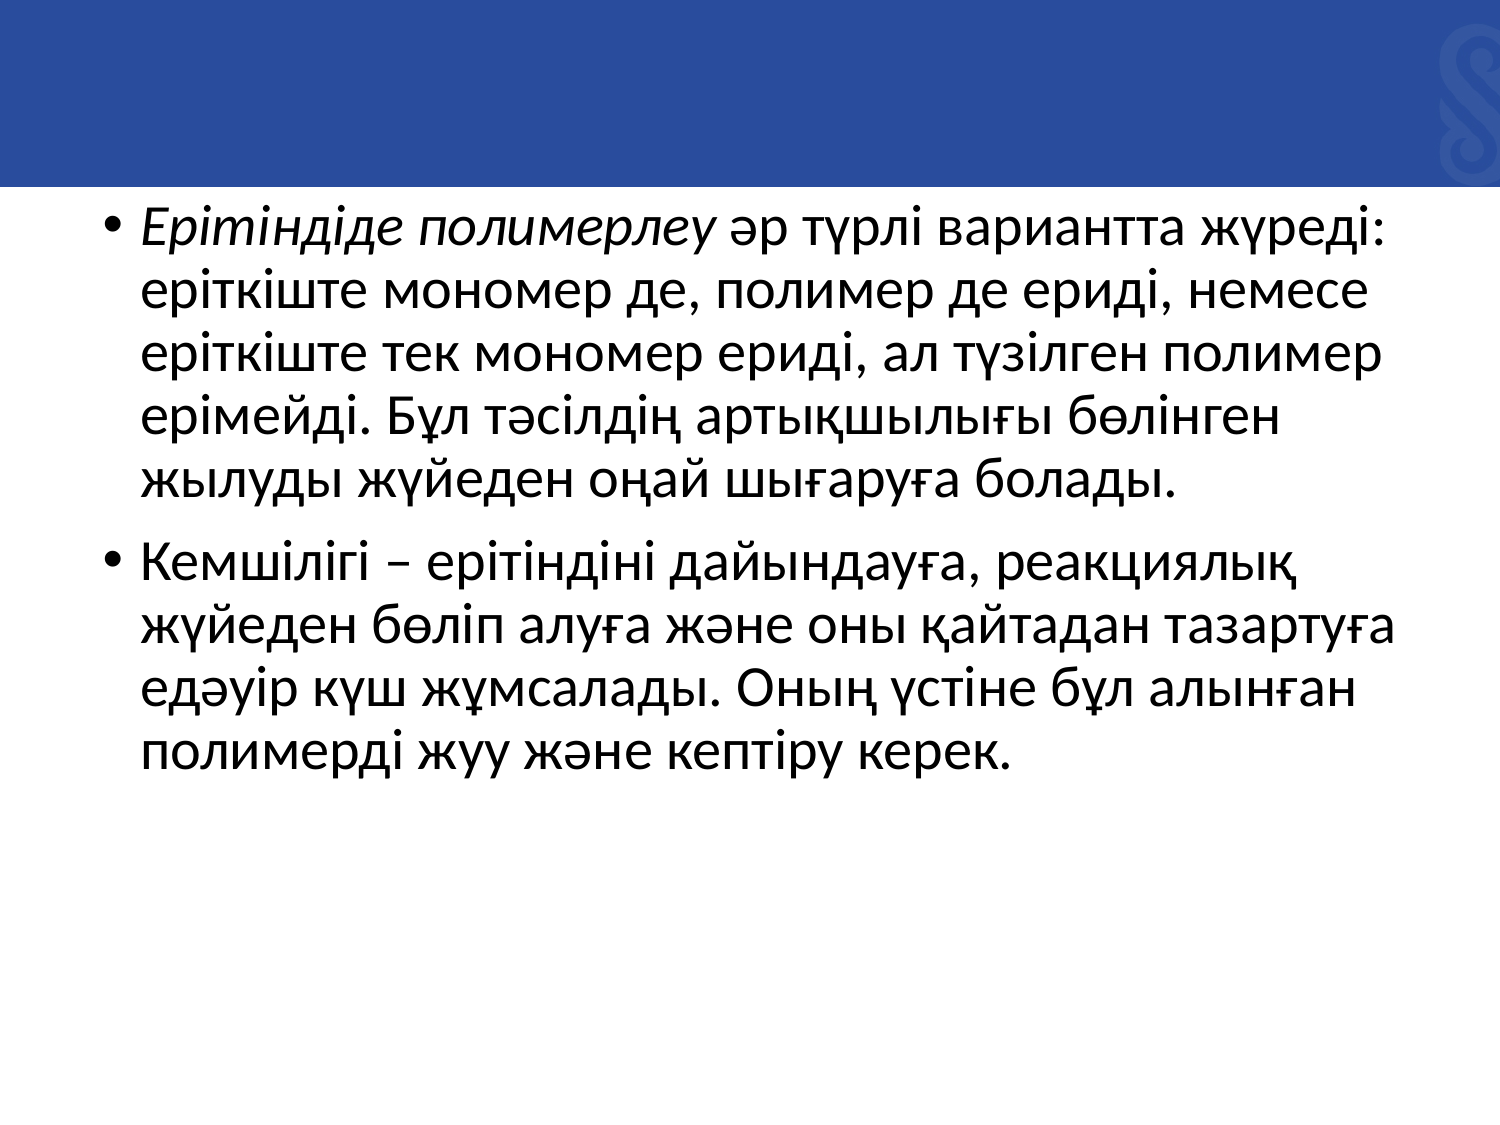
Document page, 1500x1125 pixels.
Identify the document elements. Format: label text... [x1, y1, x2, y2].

list Ерітіндіде полимерлеу әр түрлі вариантта жүреді: еріткіште мономер де, полимер де ериді, немесе еріткіште тек мономер ериді, ал түзілген полимер ерімейді. Бұл тәсілдің артықшылығы бөлінген жылуды жүйеден оңай шығаруға болады. Кемшілігі – ерітіндіні дайындауға, реакциялық жүйеден бөліп алуға және оны қайтадан тазартуға едәуір күш жұмсалады. Оның үстіне бұл алынған полимерді жуу және кептіру керек. [87, 187, 1438, 950]
picture [0, 0, 1500, 1125]
